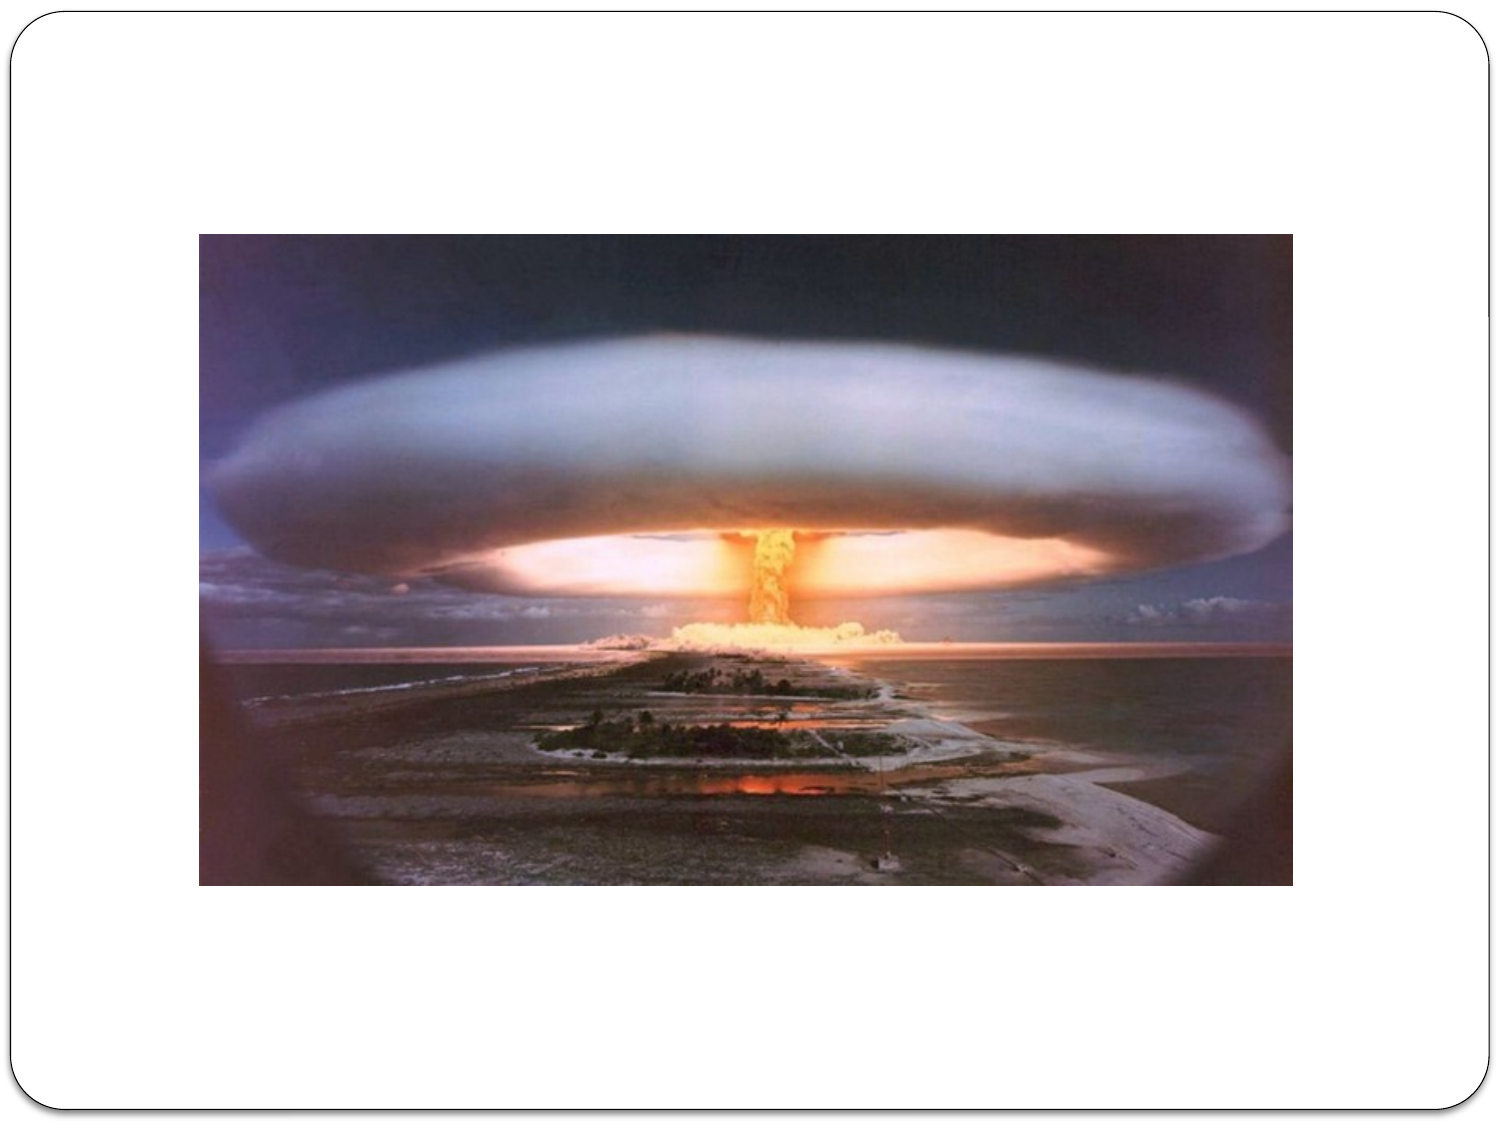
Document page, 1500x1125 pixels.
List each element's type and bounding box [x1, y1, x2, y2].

picture [198, 234, 1294, 887]
